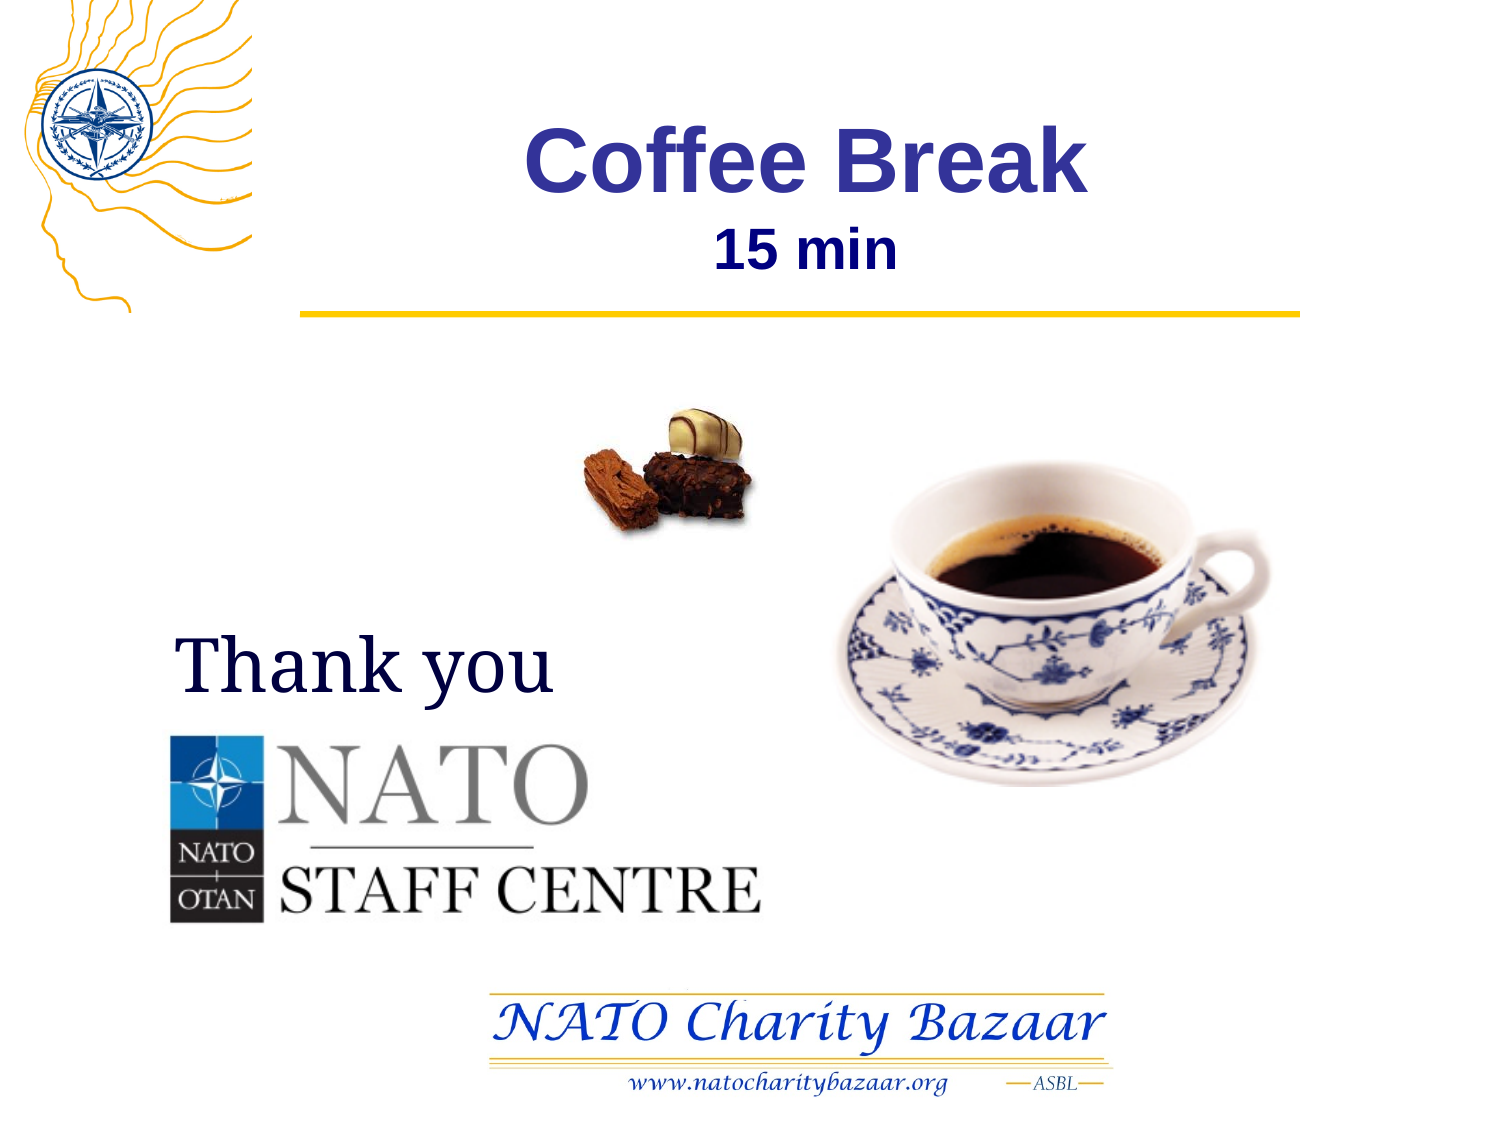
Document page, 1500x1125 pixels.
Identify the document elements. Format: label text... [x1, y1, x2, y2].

text_box Thank you [159, 610, 620, 716]
title Coffee Break 15 min [162, 66, 1451, 317]
picture [559, 391, 782, 558]
picture [162, 728, 772, 930]
picture [24, 0, 252, 313]
picture [802, 455, 1299, 788]
picture [487, 987, 1114, 1100]
